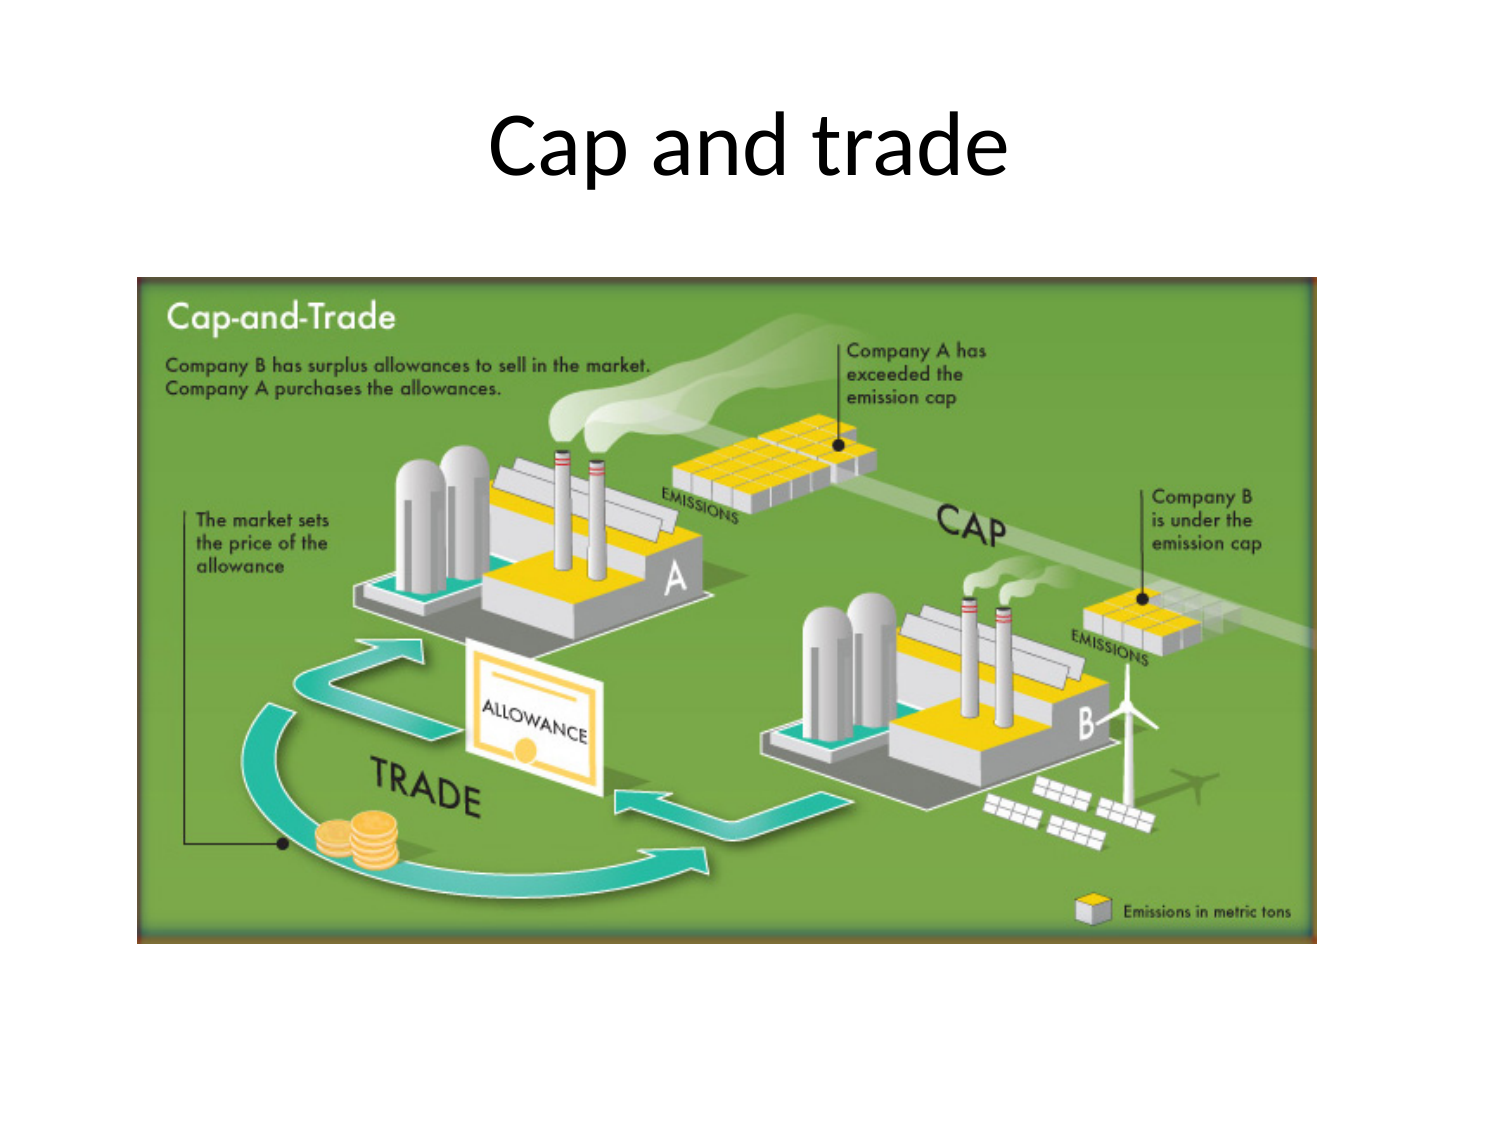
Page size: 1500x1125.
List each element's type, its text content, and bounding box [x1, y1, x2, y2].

picture [136, 277, 1317, 944]
title Cap and trade [75, 45, 1425, 233]
